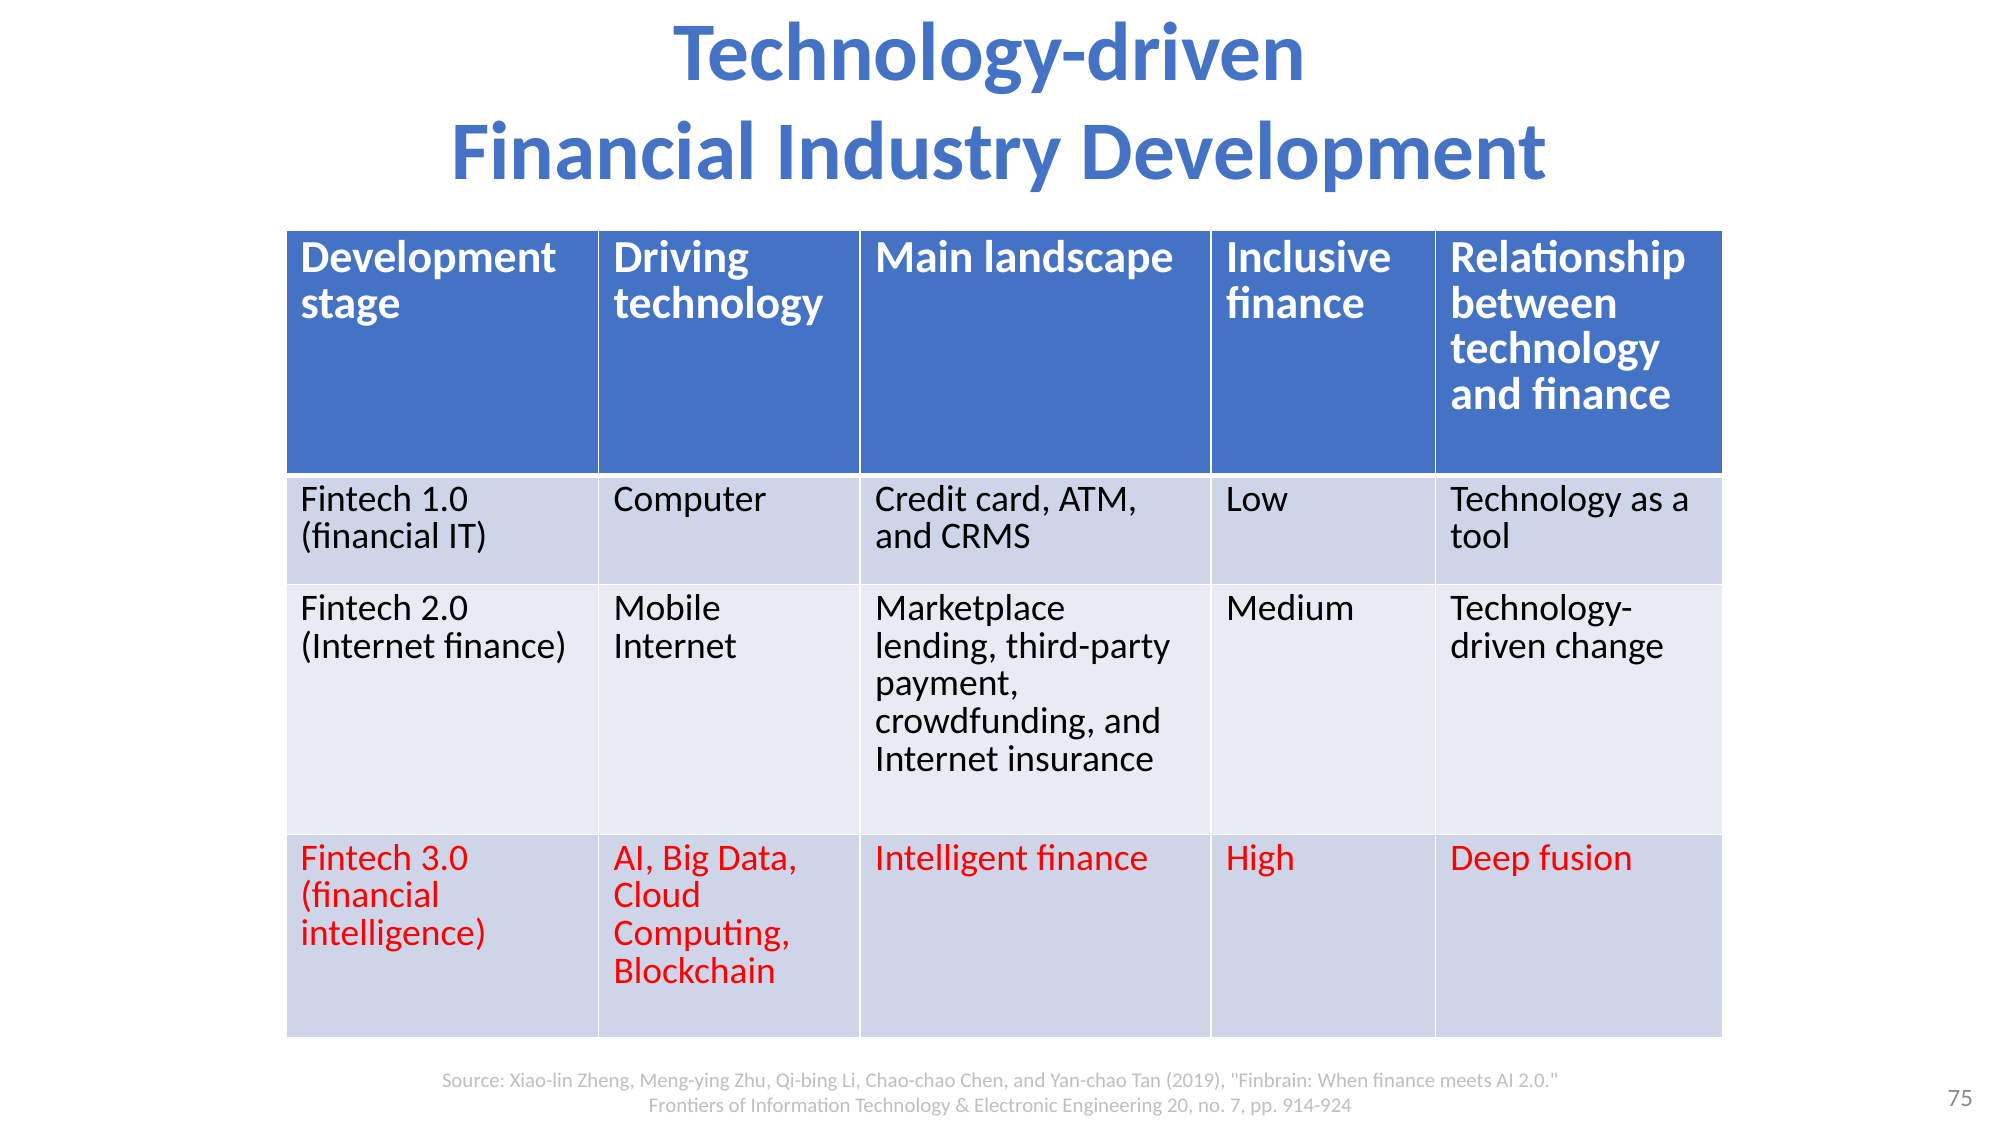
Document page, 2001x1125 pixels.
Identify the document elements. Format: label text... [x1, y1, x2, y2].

table_cell High [1212, 835, 1435, 1037]
table_cell Fintech 2.0 (Internet finance) [287, 585, 598, 834]
table_header Main landscape [861, 231, 1210, 473]
table_cell Low [1212, 478, 1435, 584]
table_cell Intelligent finance [861, 835, 1210, 1037]
text_box Source: Xiao-lin Zheng, Meng-ying Zhu, Qi-bing Li, Chao-chao Chen, and Yan-chao Tan (2019), "Finbrain: When finance meets AI 2.0." Frontiers of Information Technology & Electronic Engineering 20, no. 7, pp. 914-924 [406, 1059, 1595, 1124]
table_cell Medium [1212, 585, 1435, 834]
title Technology-driven Financial Industry Development [324, 0, 1675, 194]
table_cell Marketplace lending, third-party payment, crowdfunding, and Internet insurance [861, 585, 1210, 834]
table_cell Fintech 1.0 (financial IT) [287, 478, 598, 584]
table_cell Deep fusion [1436, 835, 1722, 1037]
table_header Development stage [287, 231, 598, 473]
table_cell Fintech 3.0 (financial intelligence) [287, 835, 598, 1037]
table_header Inclusive finance [1212, 231, 1435, 473]
table_cell Mobile Internet [599, 585, 859, 834]
table_header Relationship between technology and finance [1436, 231, 1722, 473]
table_cell AI, Big Data, Cloud Computing, Blockchain [599, 835, 859, 1037]
table_cell Technology-driven change [1436, 585, 1722, 834]
slide_number 75 [1830, 1076, 1989, 1116]
table_cell Computer [599, 478, 859, 584]
table_cell Technology as a tool [1436, 478, 1722, 584]
table_cell Credit card, ATM, and CRMS [861, 478, 1210, 584]
table_header Driving technology [599, 231, 859, 473]
